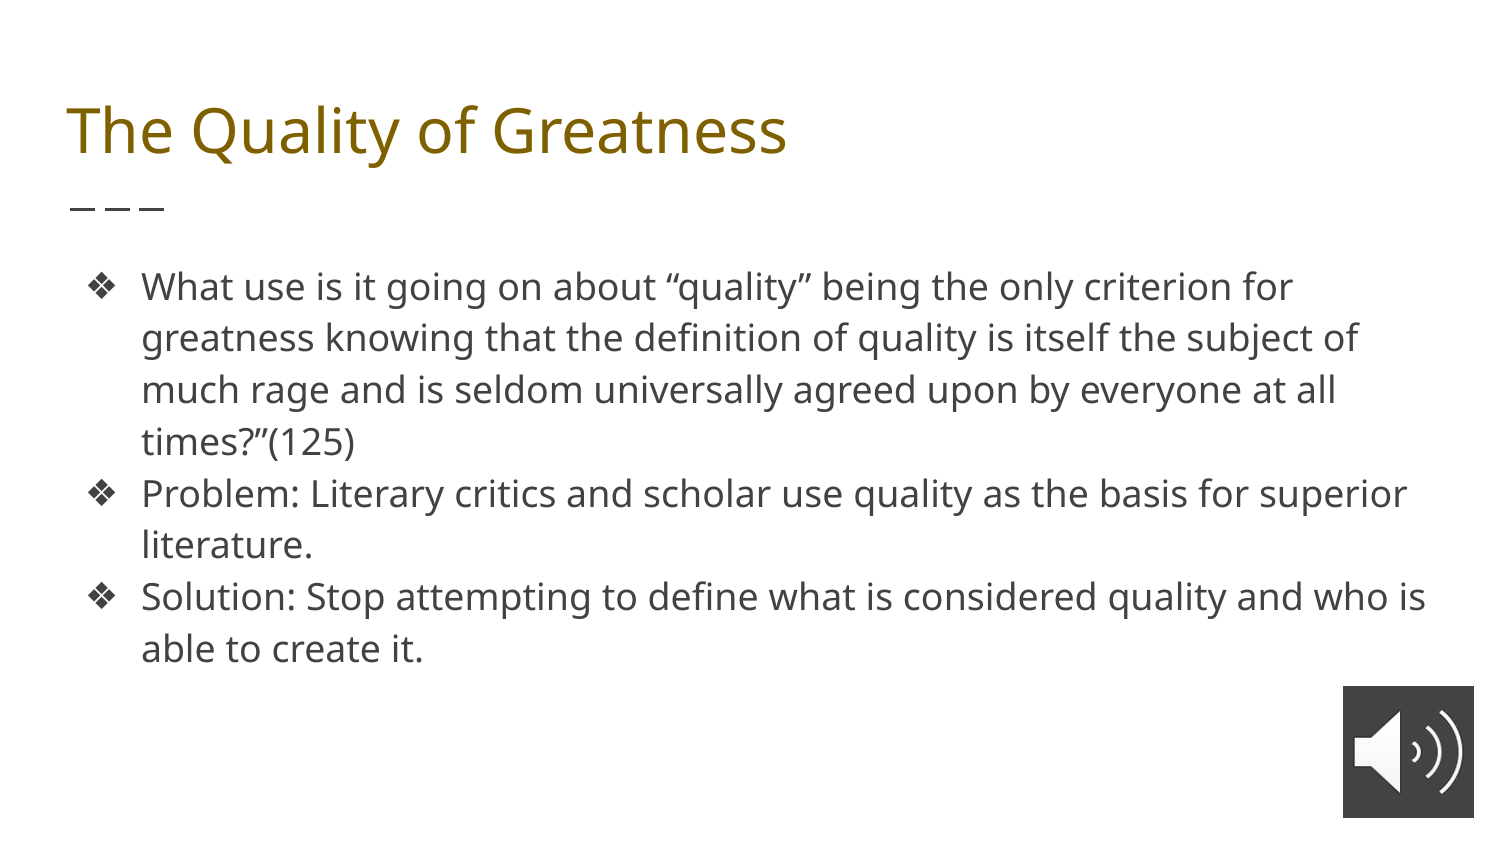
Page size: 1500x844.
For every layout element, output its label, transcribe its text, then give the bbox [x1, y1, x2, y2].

picture [1341, 685, 1476, 819]
title The Quality of Greatness [51, 61, 1449, 182]
list What use is it going on about “quality” being the only criterion for greatness knowing that the definition of quality is itself the subject of much rage and is seldom universally agreed upon by everyone at all times?”(125) Problem: Literary critics and scholar use quality as the basis for superior literature. Solution: Stop attempting to define what is considered quality and who is able to create it. [51, 240, 1449, 750]
